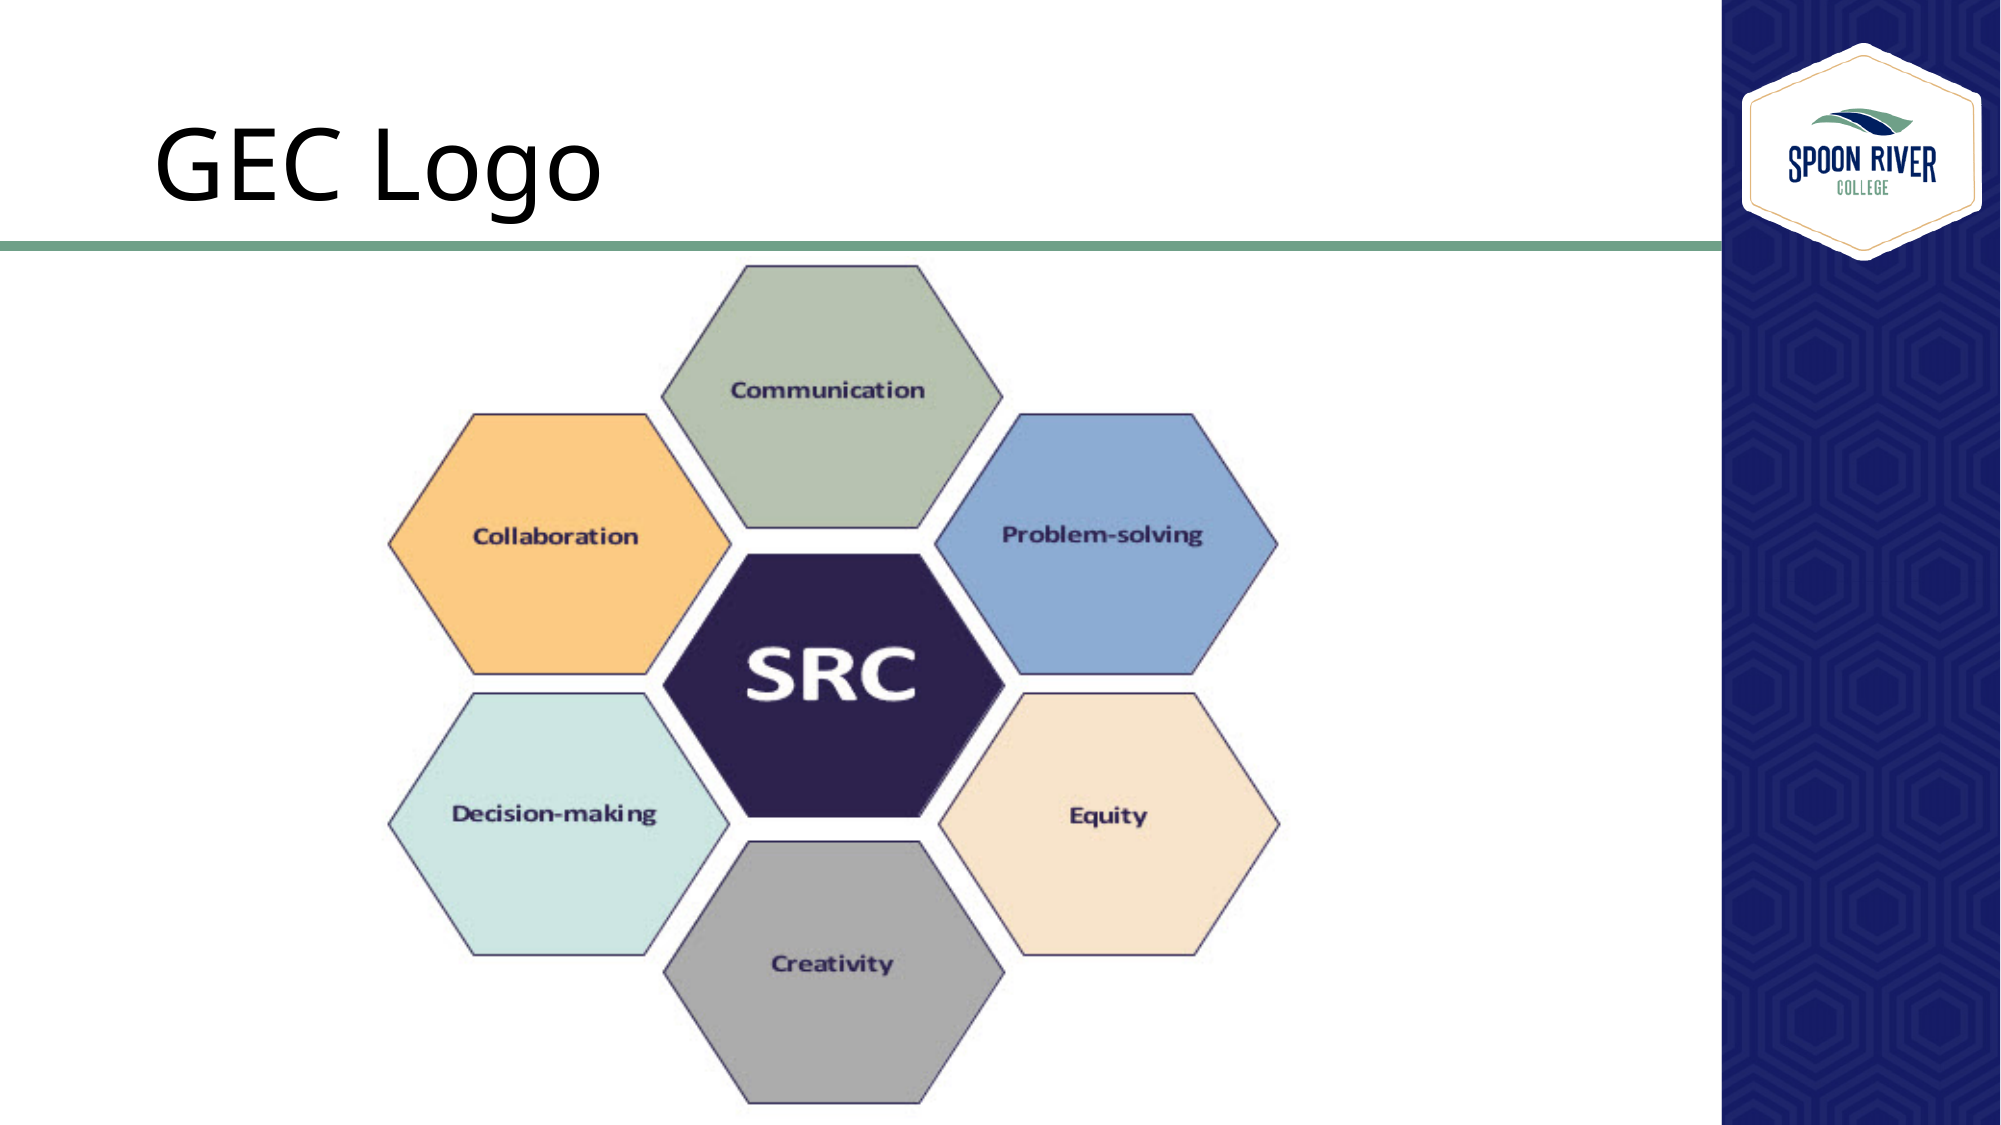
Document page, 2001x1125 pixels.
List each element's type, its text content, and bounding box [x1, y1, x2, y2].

title GEC Logo [137, 59, 1863, 278]
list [367, 256, 1300, 1122]
picture [1722, 0, 2001, 1125]
